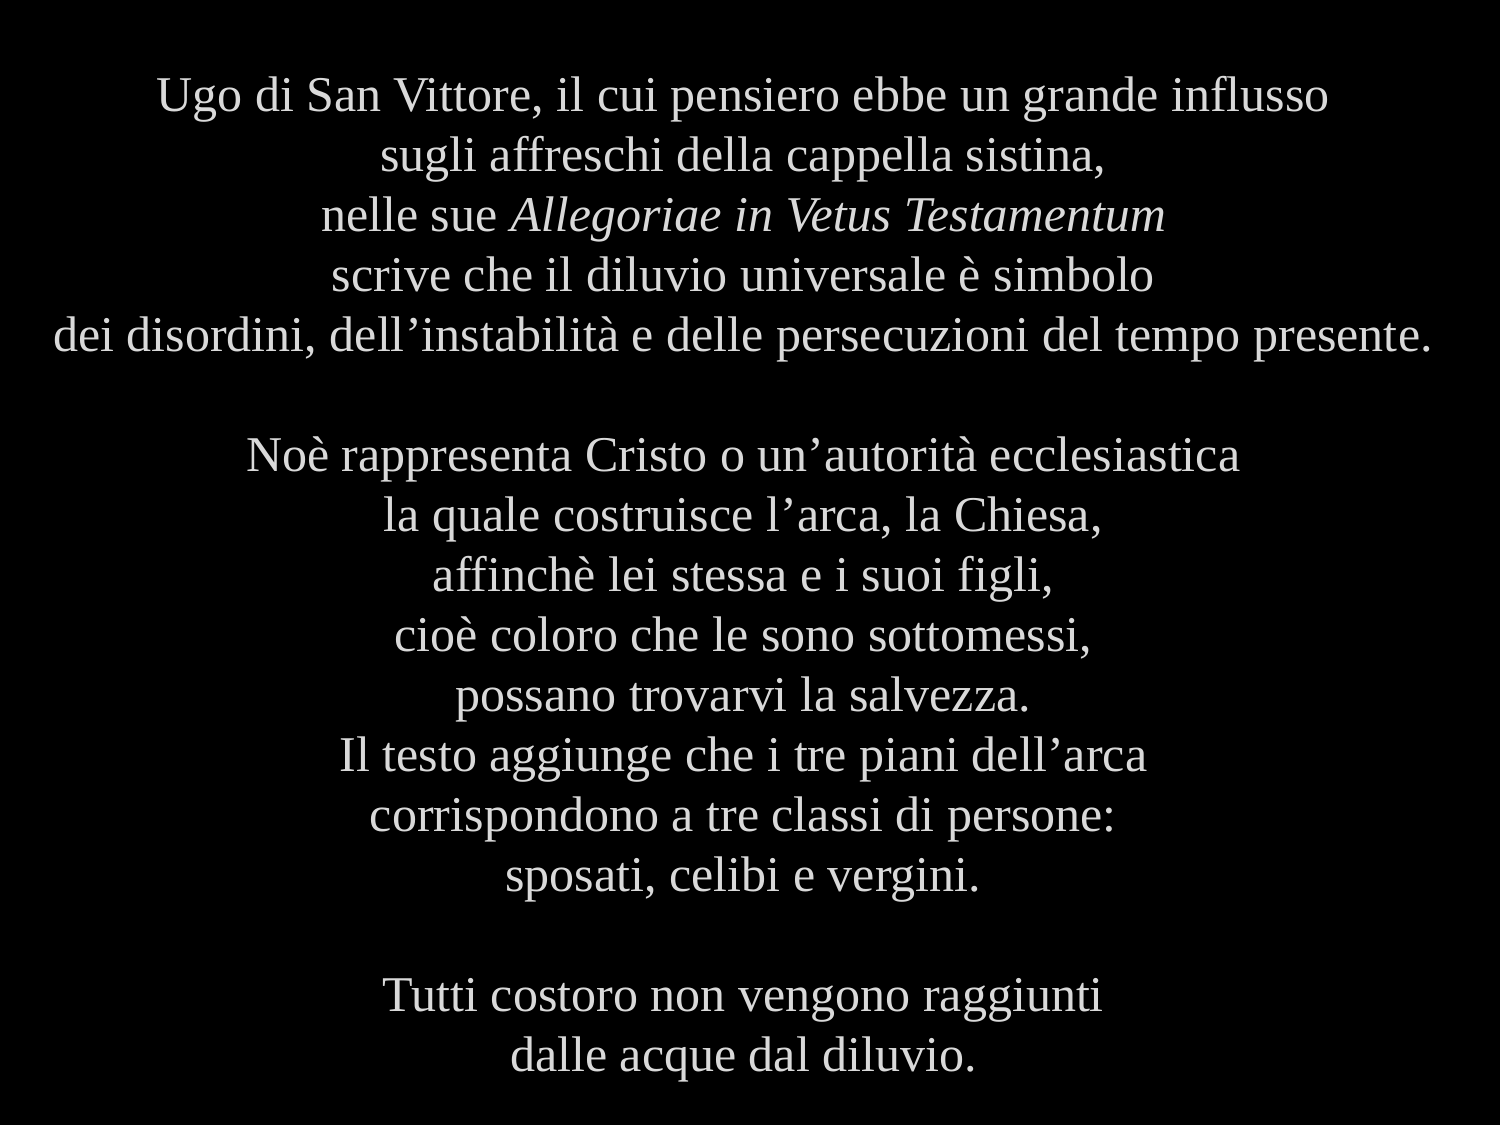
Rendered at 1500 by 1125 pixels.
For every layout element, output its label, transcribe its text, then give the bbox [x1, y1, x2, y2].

text_box Ugo di San Vittore, il cui pensiero ebbe un grande influsso sugli affreschi della cappella sistina, nelle sue Allegoriae in Vetus Testamentum scrive che il diluvio universale è simbolo dei disordini, dell’instabilità e delle persecuzioni del tempo presente. Noè rappresenta Cristo o un’autorità ecclesiastica la quale costruisce l’arca, la Chiesa, affinchè lei stessa e i suoi figli, cioè coloro che le sono sottomessi, possano trovarvi la salvezza. Il testo aggiunge che i tre piani dell’arca corrispondono a tre classi di persone: sposati, celibi e vergini. Tutti costoro non vengono raggiunti dalle acque dal diluvio. [0, 54, 1500, 1090]
